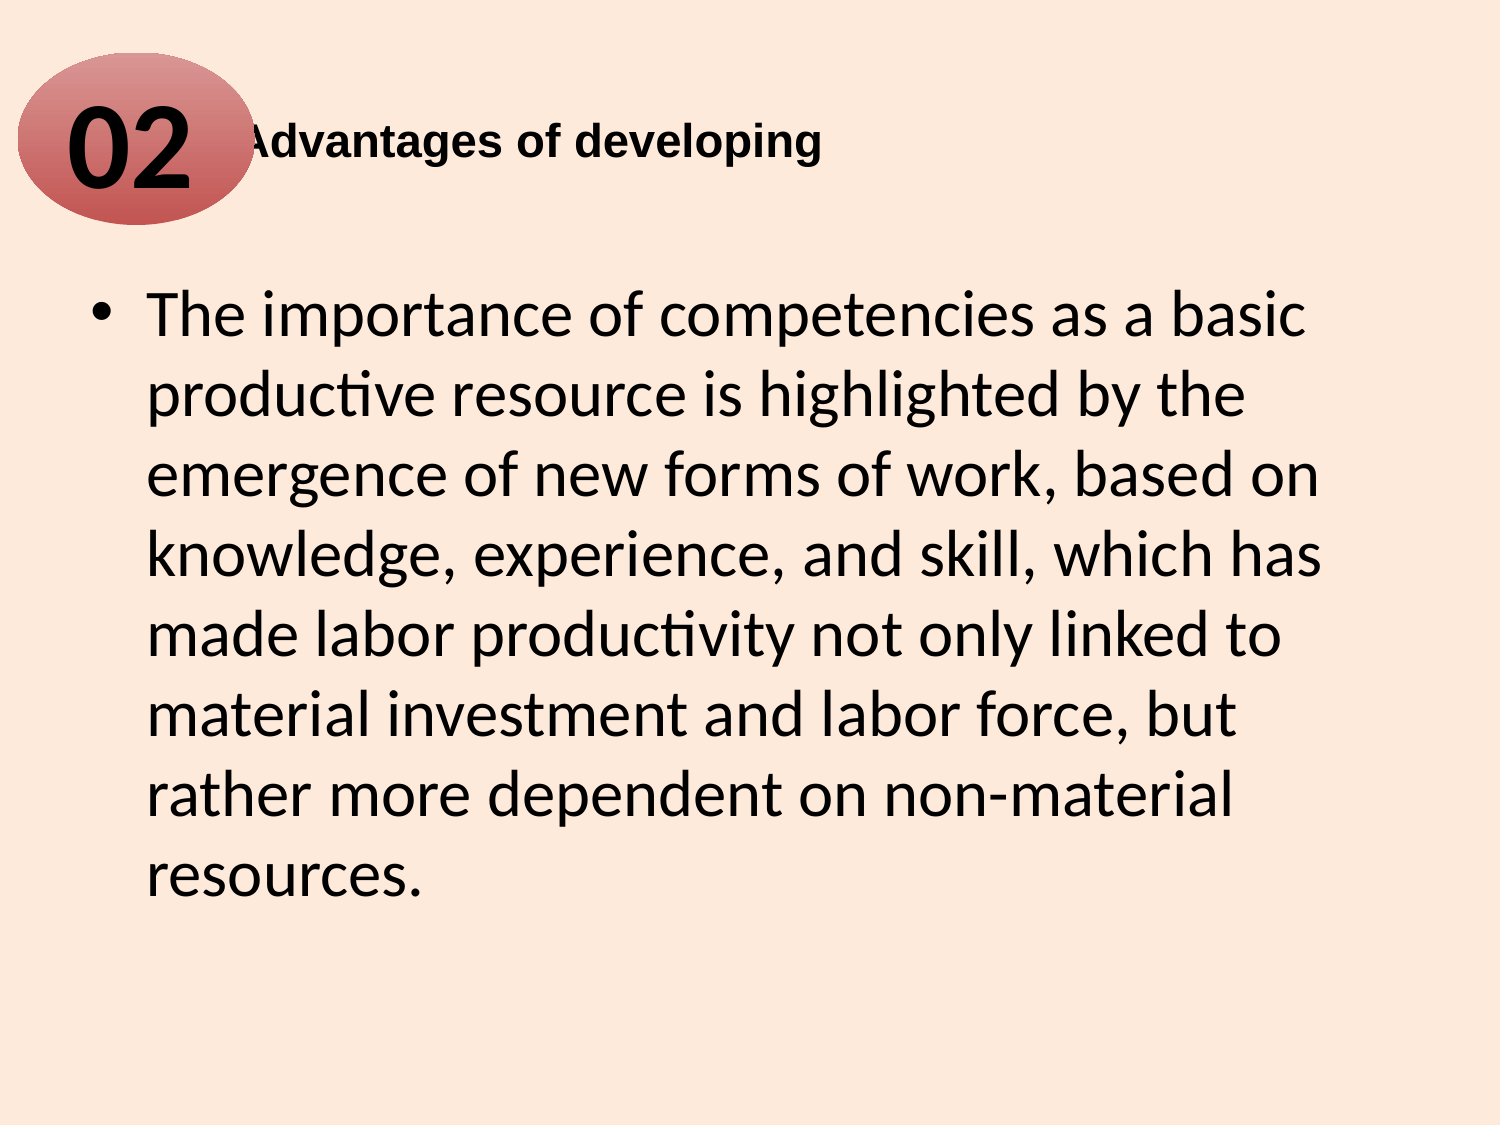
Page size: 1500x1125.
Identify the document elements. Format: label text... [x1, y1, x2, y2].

text_box 02 [17, 52, 256, 226]
title Advantages of developing [75, 45, 1425, 233]
list The importance of competencies as a basic productive resource is highlighted by the emergence of new forms of work, based on knowledge, experience, and skill, which has made labor productivity not only linked to material investment and labor force, but rather more dependent on non-material resources. [75, 262, 1425, 1005]
